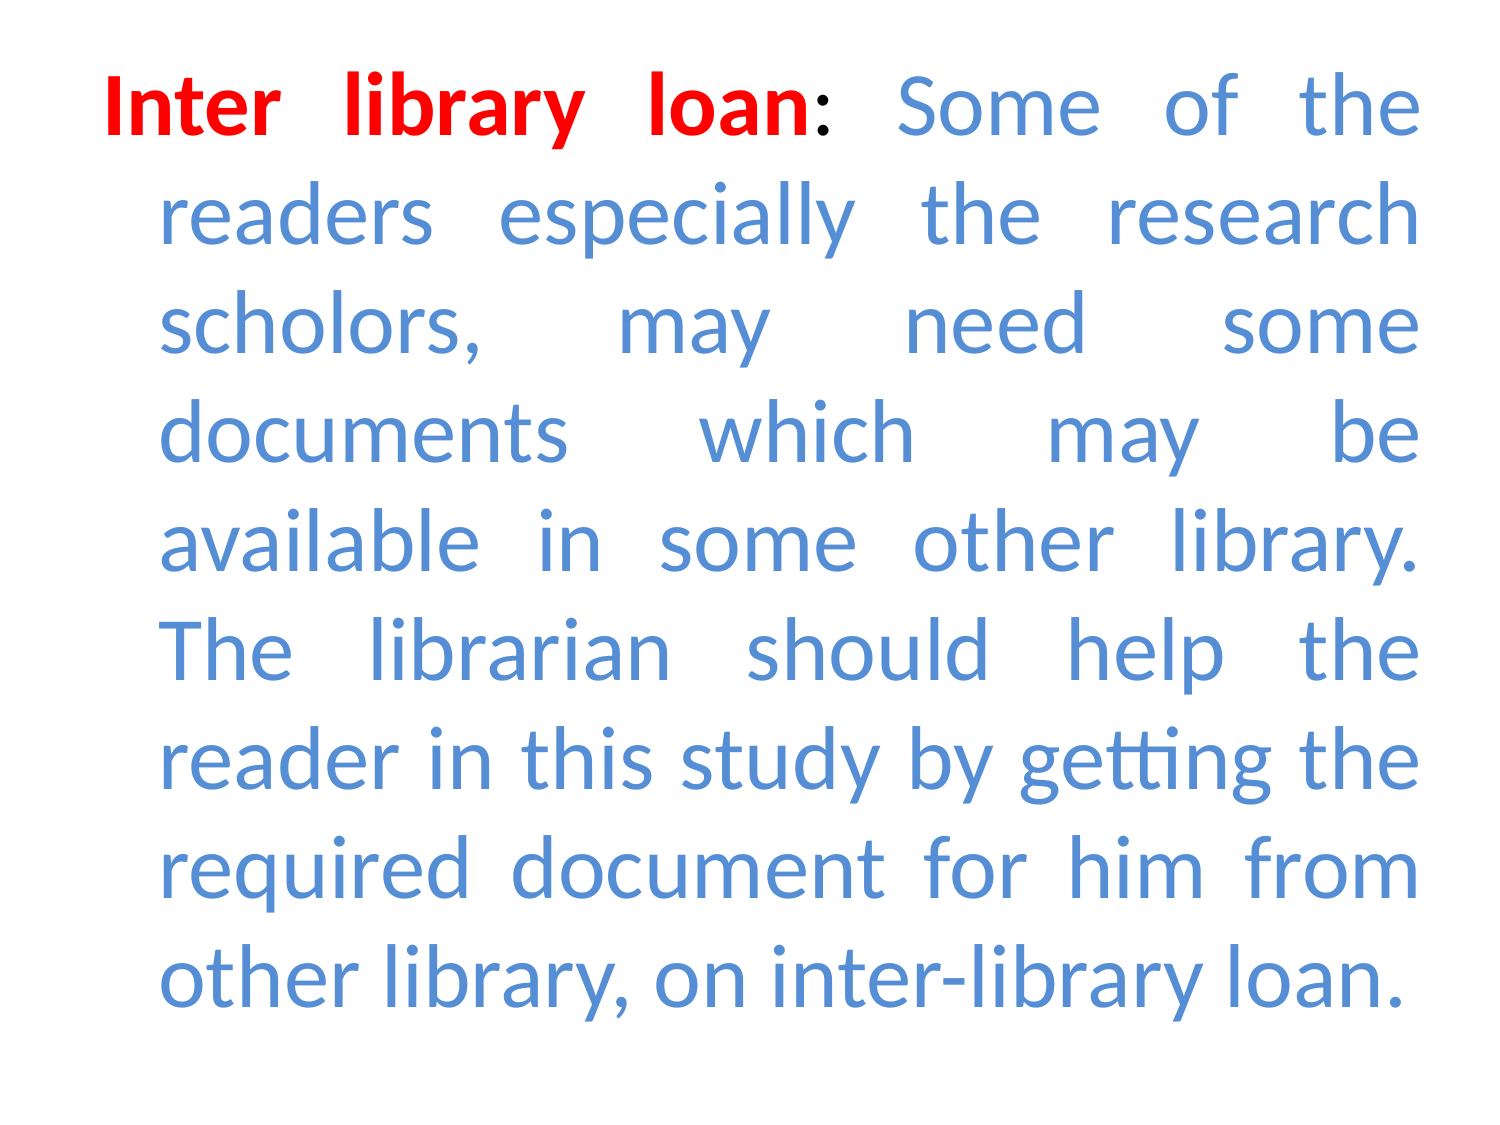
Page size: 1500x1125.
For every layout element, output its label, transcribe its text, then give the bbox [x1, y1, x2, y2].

list Inter library loan: Some of the readers especially the research scholors, may need some documents which may be available in some other library. The librarian should help the reader in this study by getting the required document for him from other library, on inter-library loan. [87, 37, 1438, 1050]
